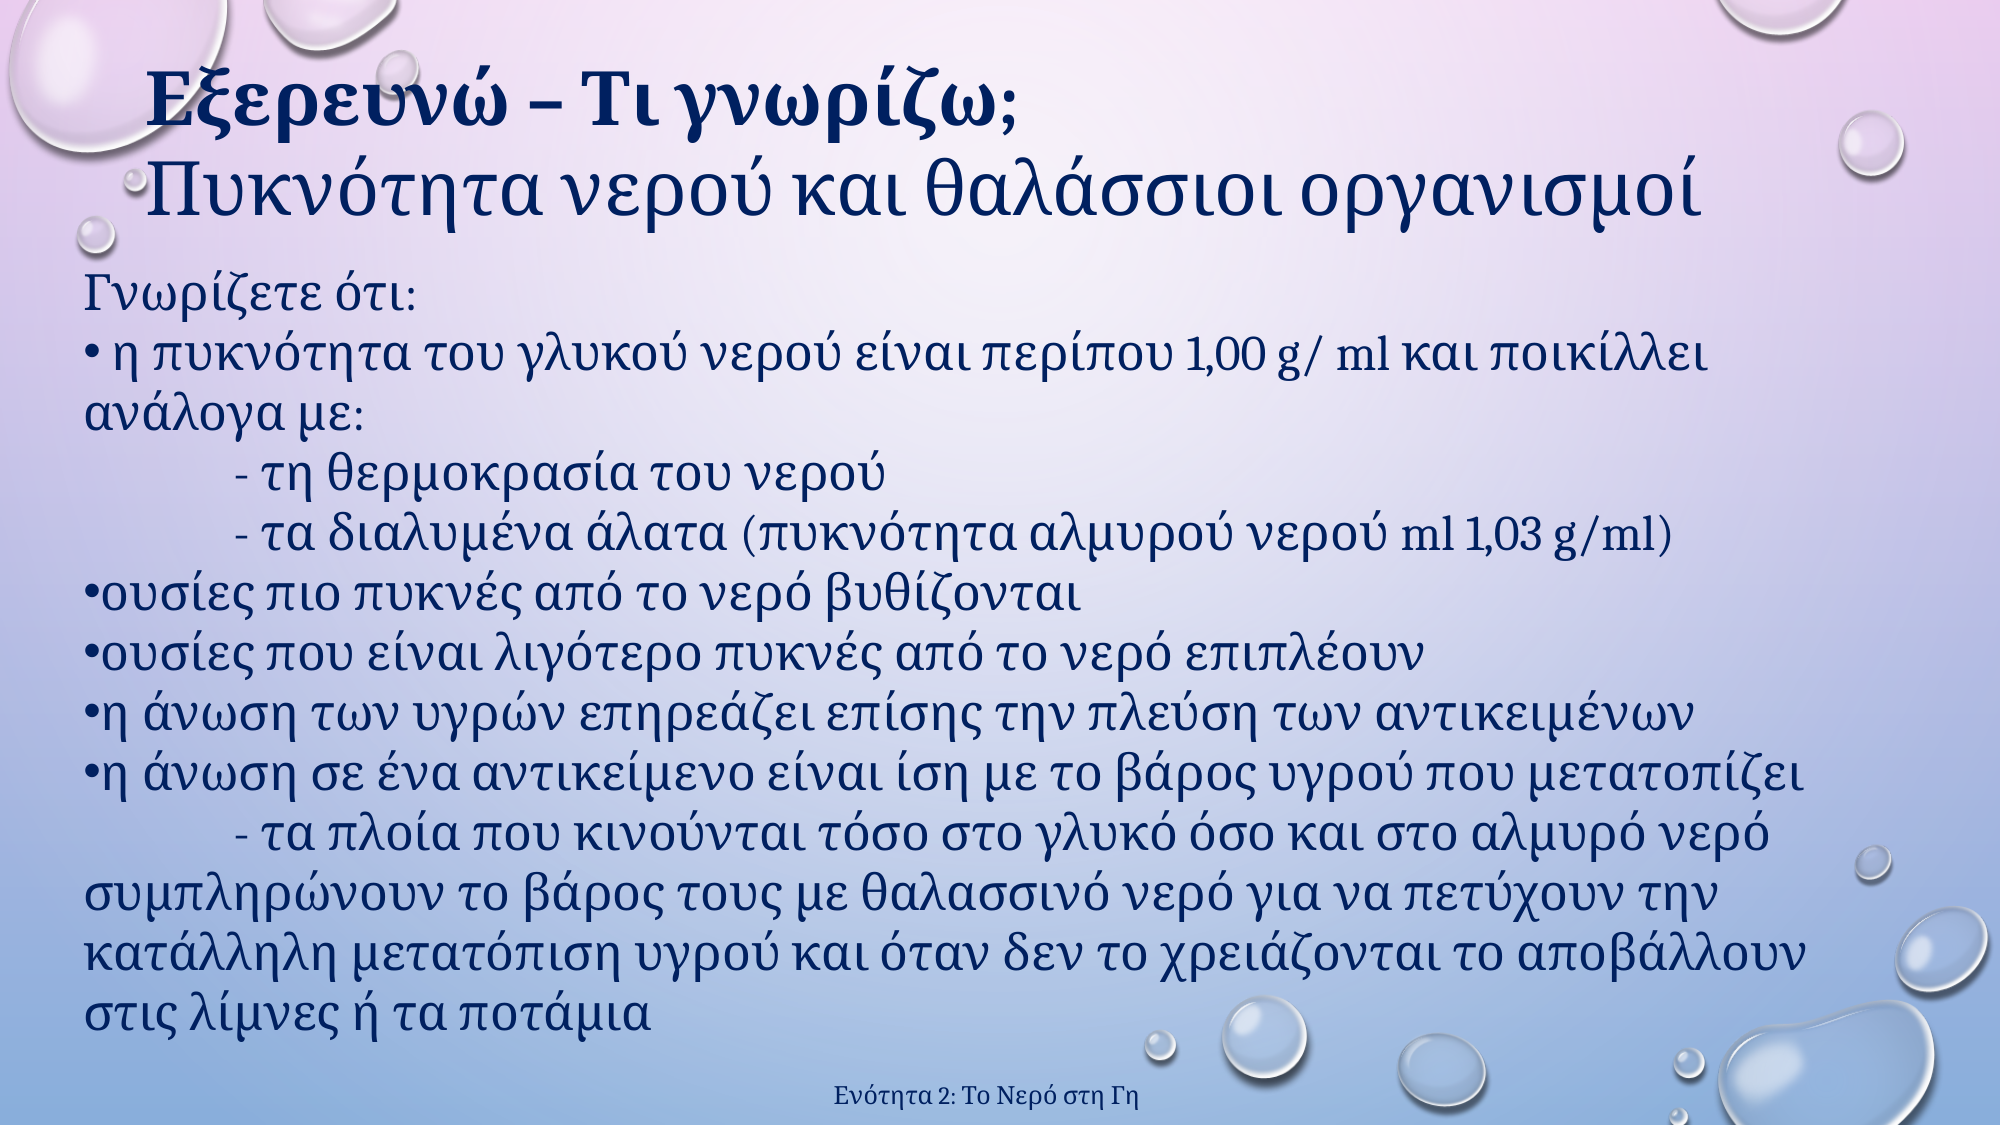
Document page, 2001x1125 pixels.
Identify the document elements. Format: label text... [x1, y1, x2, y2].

footer Ενότητα 2: Το Νερό στη Γη [439, 1065, 1535, 1125]
text_box Εξερευνώ – Τι γνωρίζω; Πυκνότητα νερού και θαλάσσιοι οργανισμοί [130, 43, 1869, 238]
picture [0, 0, 2000, 1125]
text_box Γνωρίζετε ότι: η πυκνότητα του γλυκού νερού είναι περίπου 1,00 g/ ml και ποικίλλει ανάλογα με: - τη θερμοκρασία του νερού - τα διαλυμένα άλατα (πυκνότητα αλμυρού νερού ml 1,03 g/ml) ουσίες πιο πυκνές από το νερό βυθίζονται ουσίες που είναι λιγότερο πυκνές από το νερό επιπλέουν η άνωση των υγρών επηρεάζει επίσης την πλεύση των αντικειμένων η άνωση σε ένα αντικείμενο είναι ίση με το βάρος υγρού που μετατοπίζει - τα πλοία που κινούνται τόσο στο γλυκό όσο και στο αλμυρό νερό συμπληρώνουν το βάρος τους με θαλασσινό νερό για να πετύχουν την κατάλληλη μετατόπιση υγρού και όταν δεν το χρειάζονται το αποβάλλουν στις λίμνες ή τα ποτάμια [68, 252, 1918, 1048]
